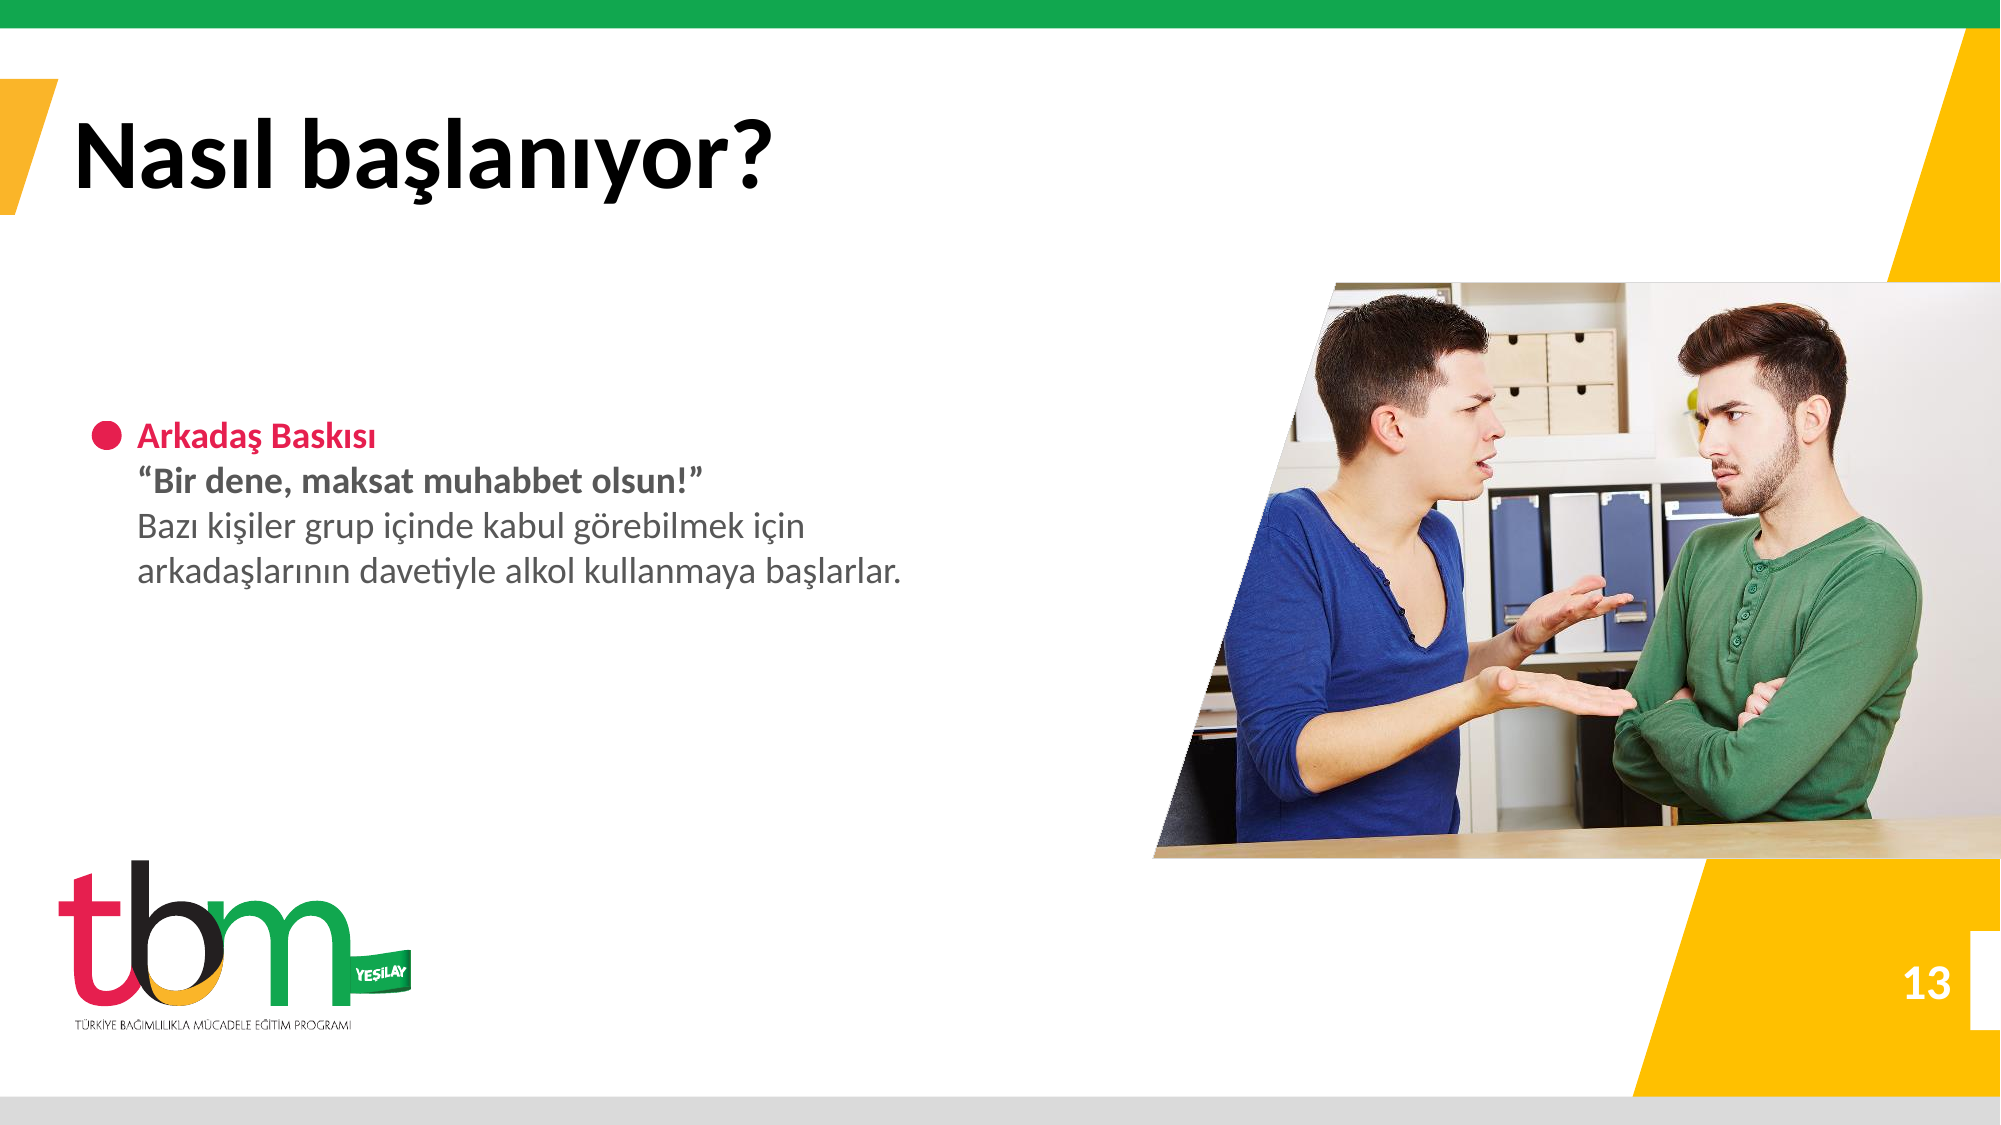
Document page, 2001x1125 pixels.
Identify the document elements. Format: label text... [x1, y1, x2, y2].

text_box Nasıl başlanıyor? [58, 81, 1359, 217]
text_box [58, 860, 2000, 1031]
text_box [0, 78, 59, 215]
text_box [0, 1096, 2000, 1125]
text_box [1885, 29, 2000, 282]
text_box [90, 403, 1316, 601]
text_box [1152, 282, 2000, 859]
text_box [1631, 1031, 2000, 1096]
text_box [0, 0, 2000, 29]
